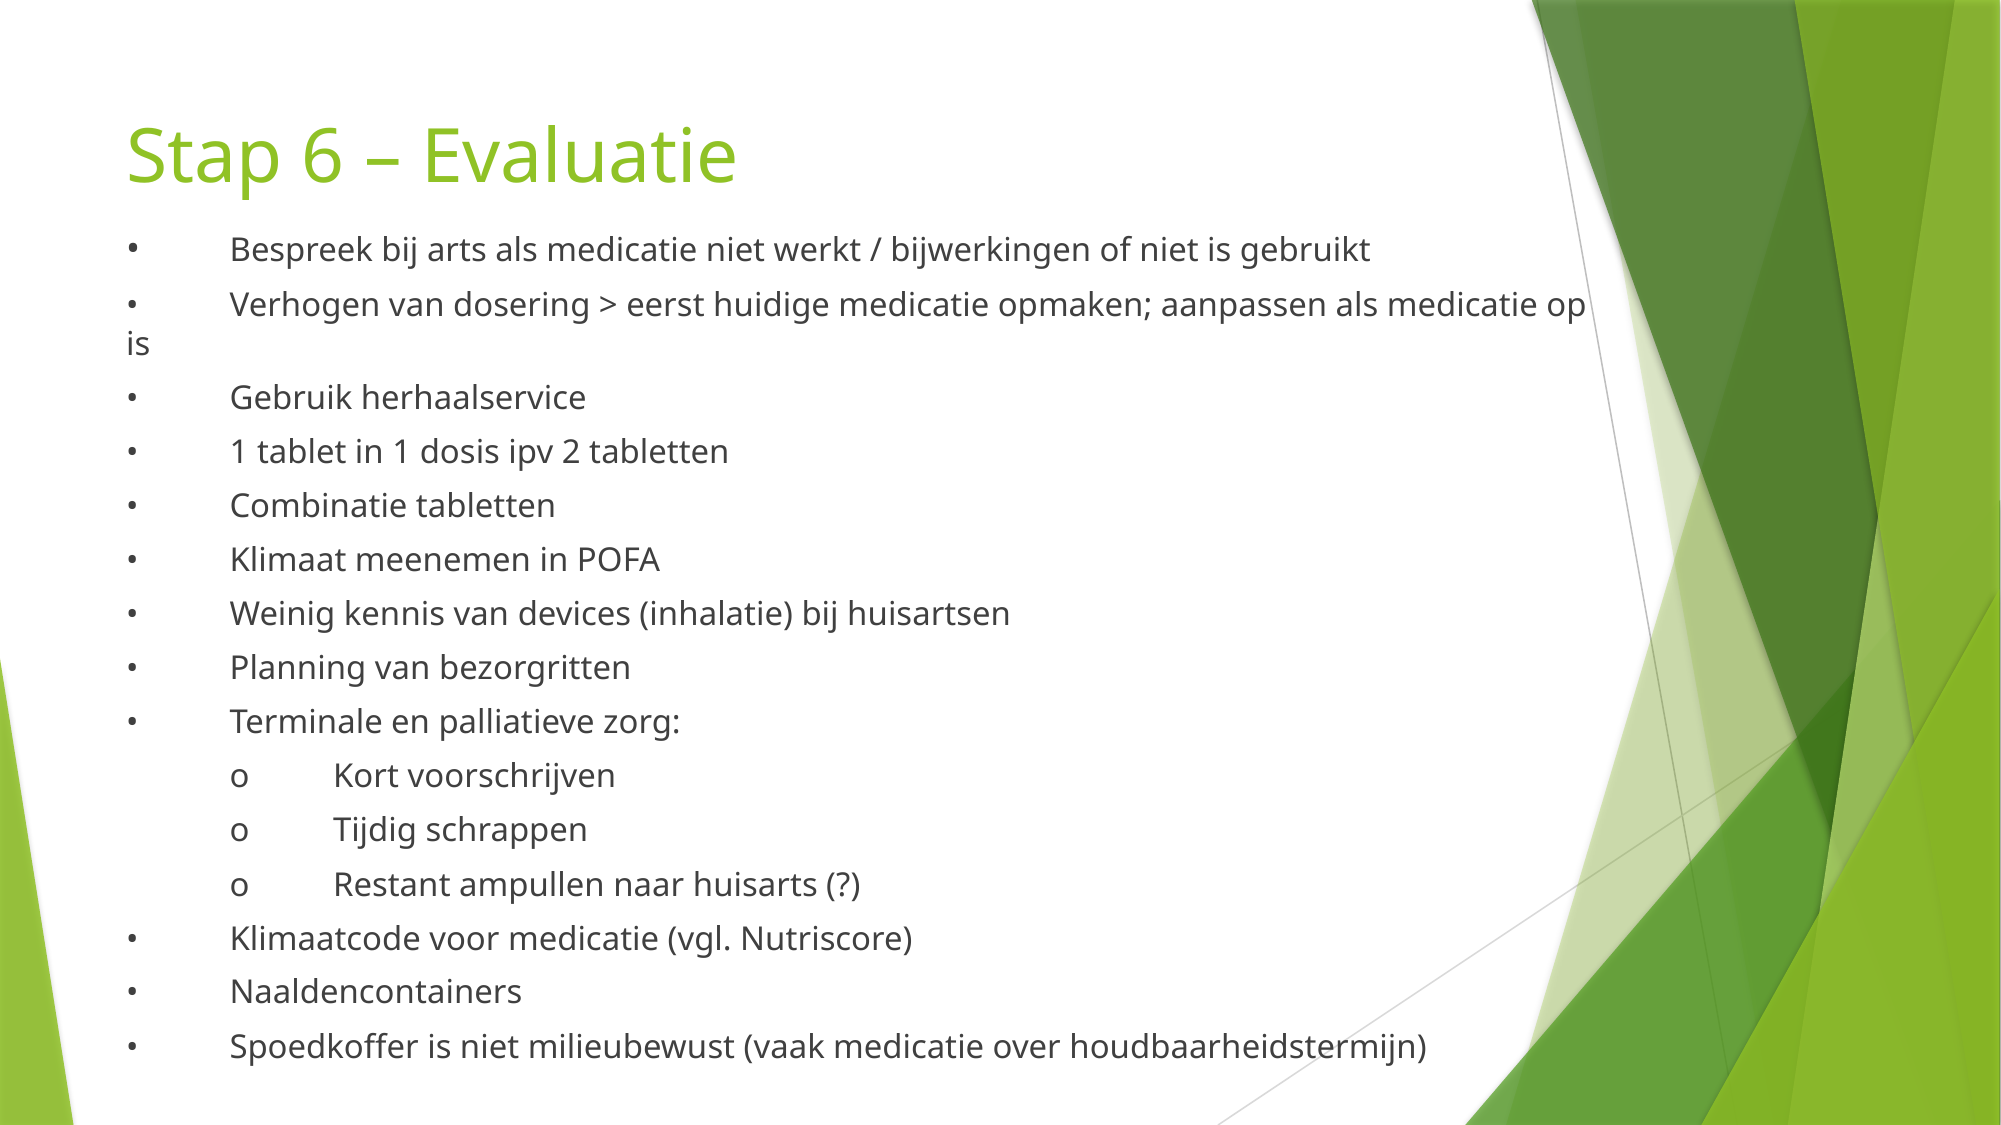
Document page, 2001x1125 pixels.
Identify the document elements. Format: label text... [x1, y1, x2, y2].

title Stap 6 – Evaluatie [111, 99, 1522, 216]
list • Bespreek bij arts als medicatie niet werkt / bijwerkingen of niet is gebruikt • Verhogen van dosering > eerst huidige medicatie opmaken; aanpassen als medicatie op is • Gebruik herhaalservice • 1 tablet in 1 dosis ipv 2 tabletten • Combinatie tabletten • Klimaat meenemen in POFA • Weinig kennis van devices (inhalatie) bij huisartsen • Planning van bezorgritten • Terminale en palliatieve zorg: o Kort voorschrijven o Tijdig schrappen o Restant ampullen naar huisarts (?) • Klimaatcode voor medicatie (vgl. Nutriscore) • Naaldencontainers • Spoedkoffer is niet milieubewust (vaak medicatie over houdbaarheidstermijn) [111, 216, 1613, 1076]
